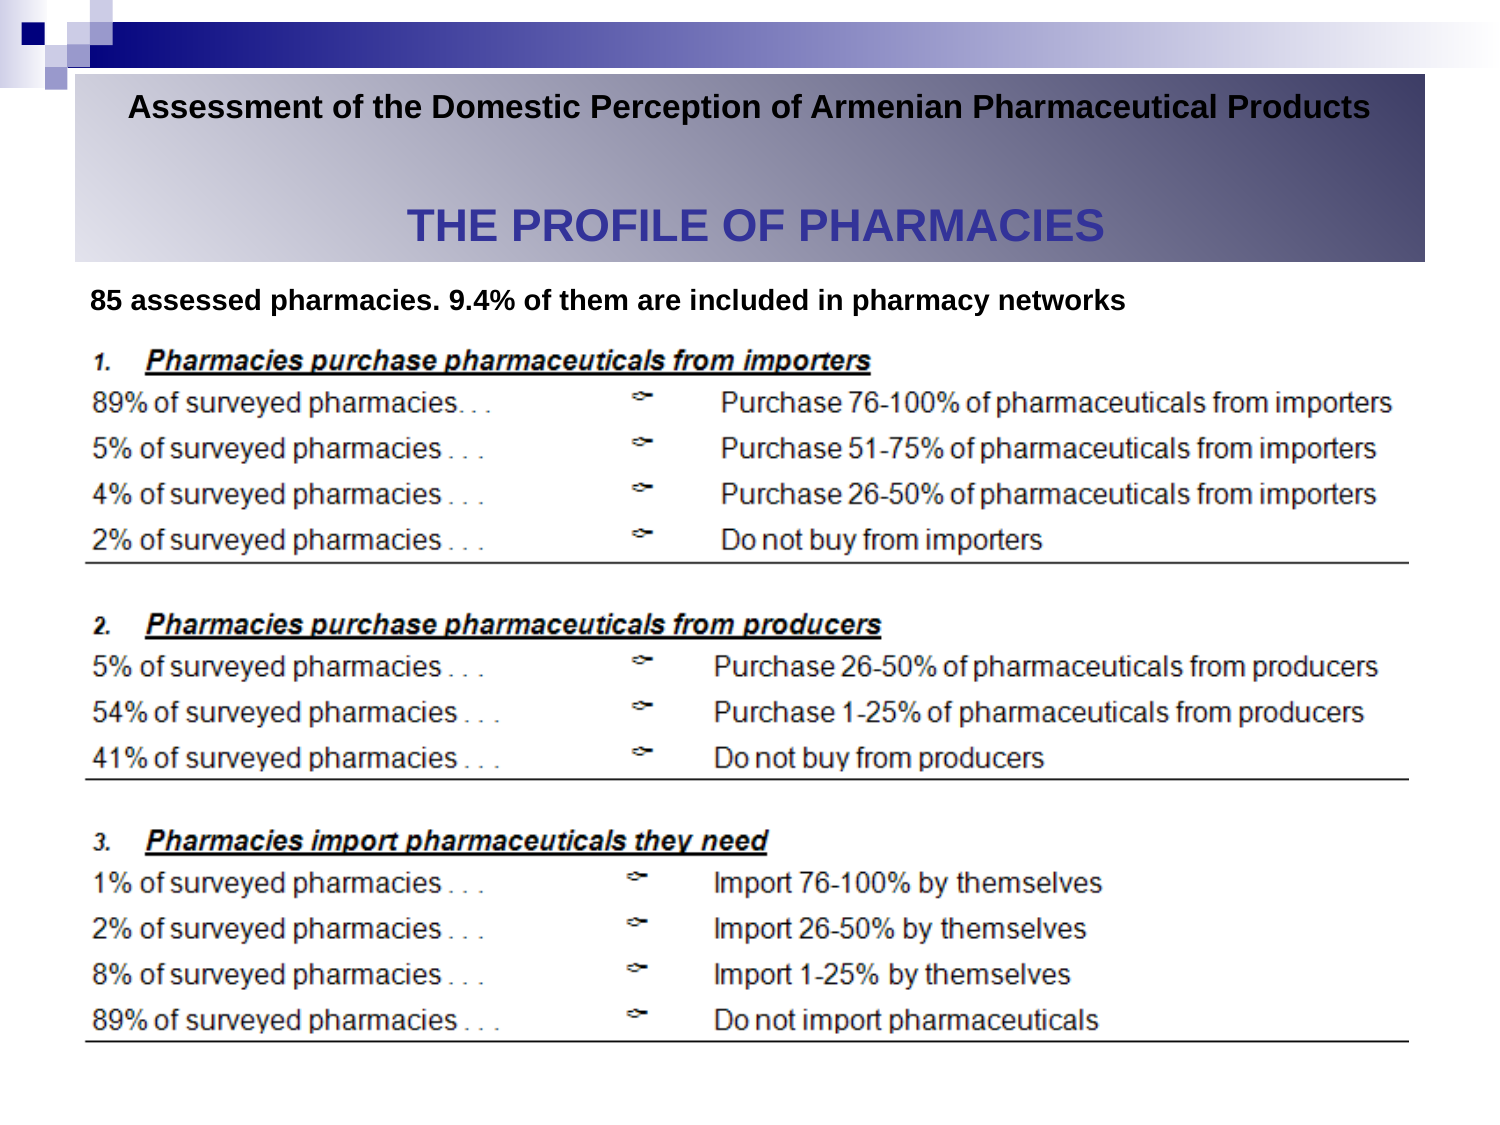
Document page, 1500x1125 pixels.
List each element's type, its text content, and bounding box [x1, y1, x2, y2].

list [74, 339, 1409, 1055]
list 85 assessed pharmacies. 9.4% of them are included in pharmacy networks [74, 264, 1424, 334]
title Assessment of the Domestic Perception of Armenian Pharmaceutical Products The profile of pharmacies [74, 74, 1426, 262]
